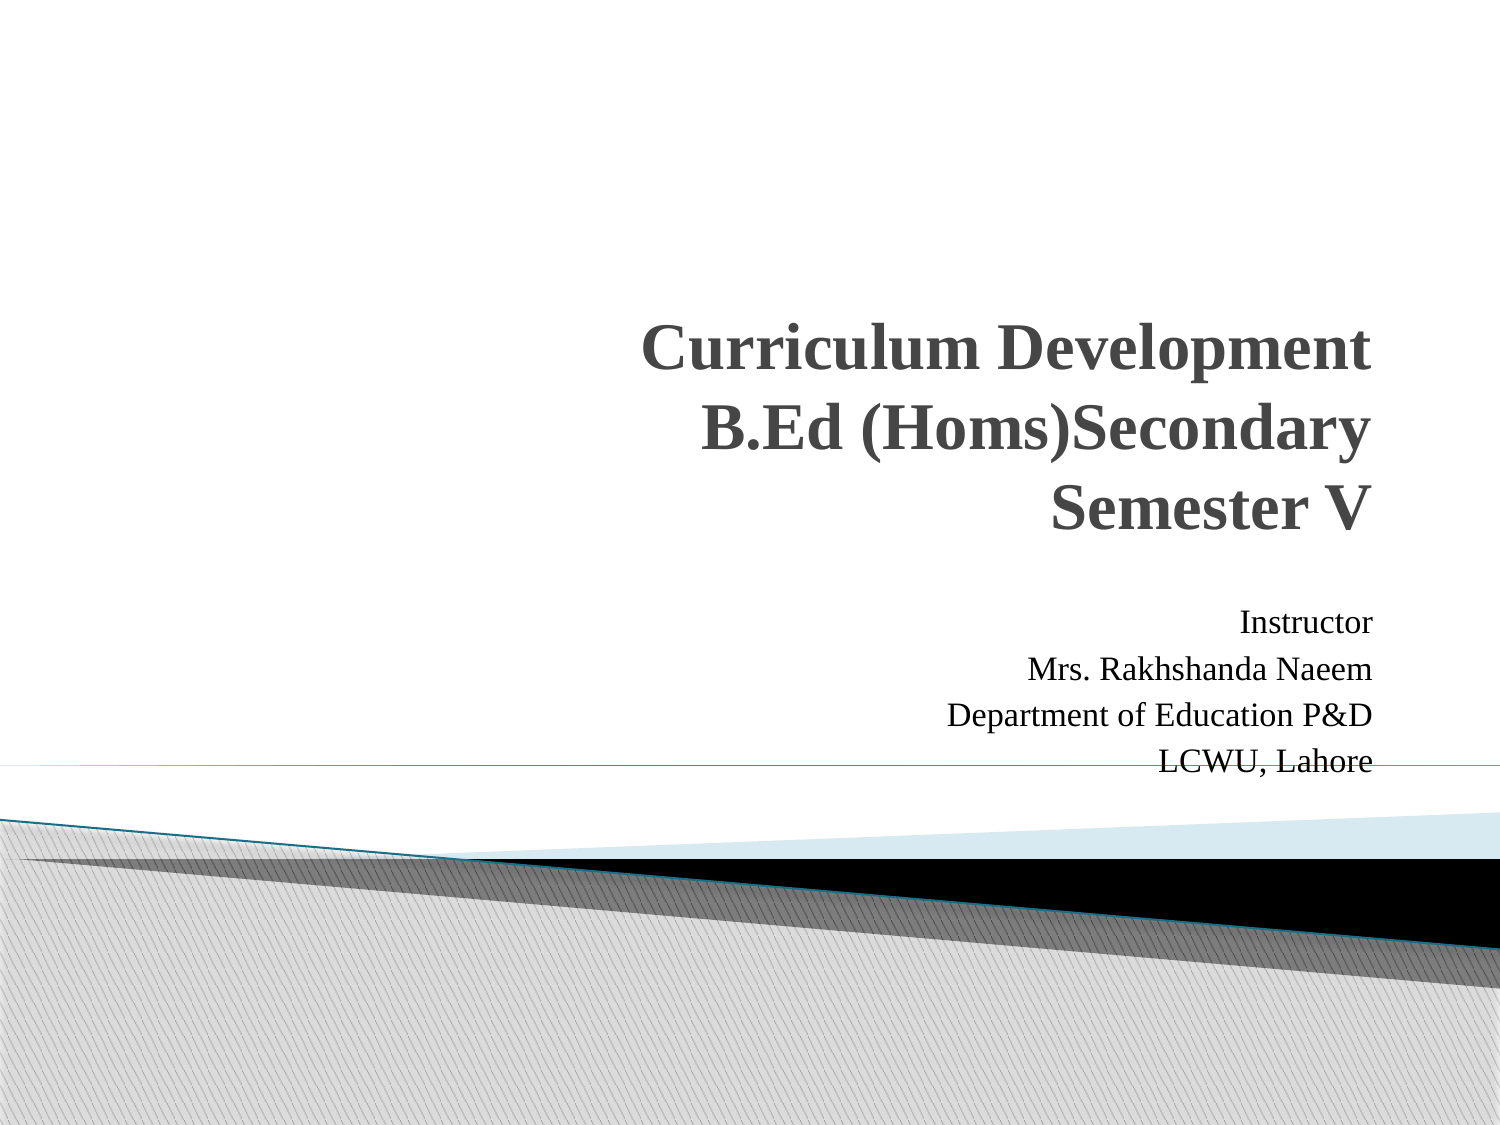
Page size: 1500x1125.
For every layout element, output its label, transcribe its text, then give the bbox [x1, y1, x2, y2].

subtitle Instructor Mrs. Rakhshanda Naeem Department of Education P&D LCWU, Lahore [112, 592, 1388, 790]
picture [5, 859, 1500, 989]
title Curriculum Development B.Ed (Homs)Secondary Semester V [112, 162, 1388, 550]
